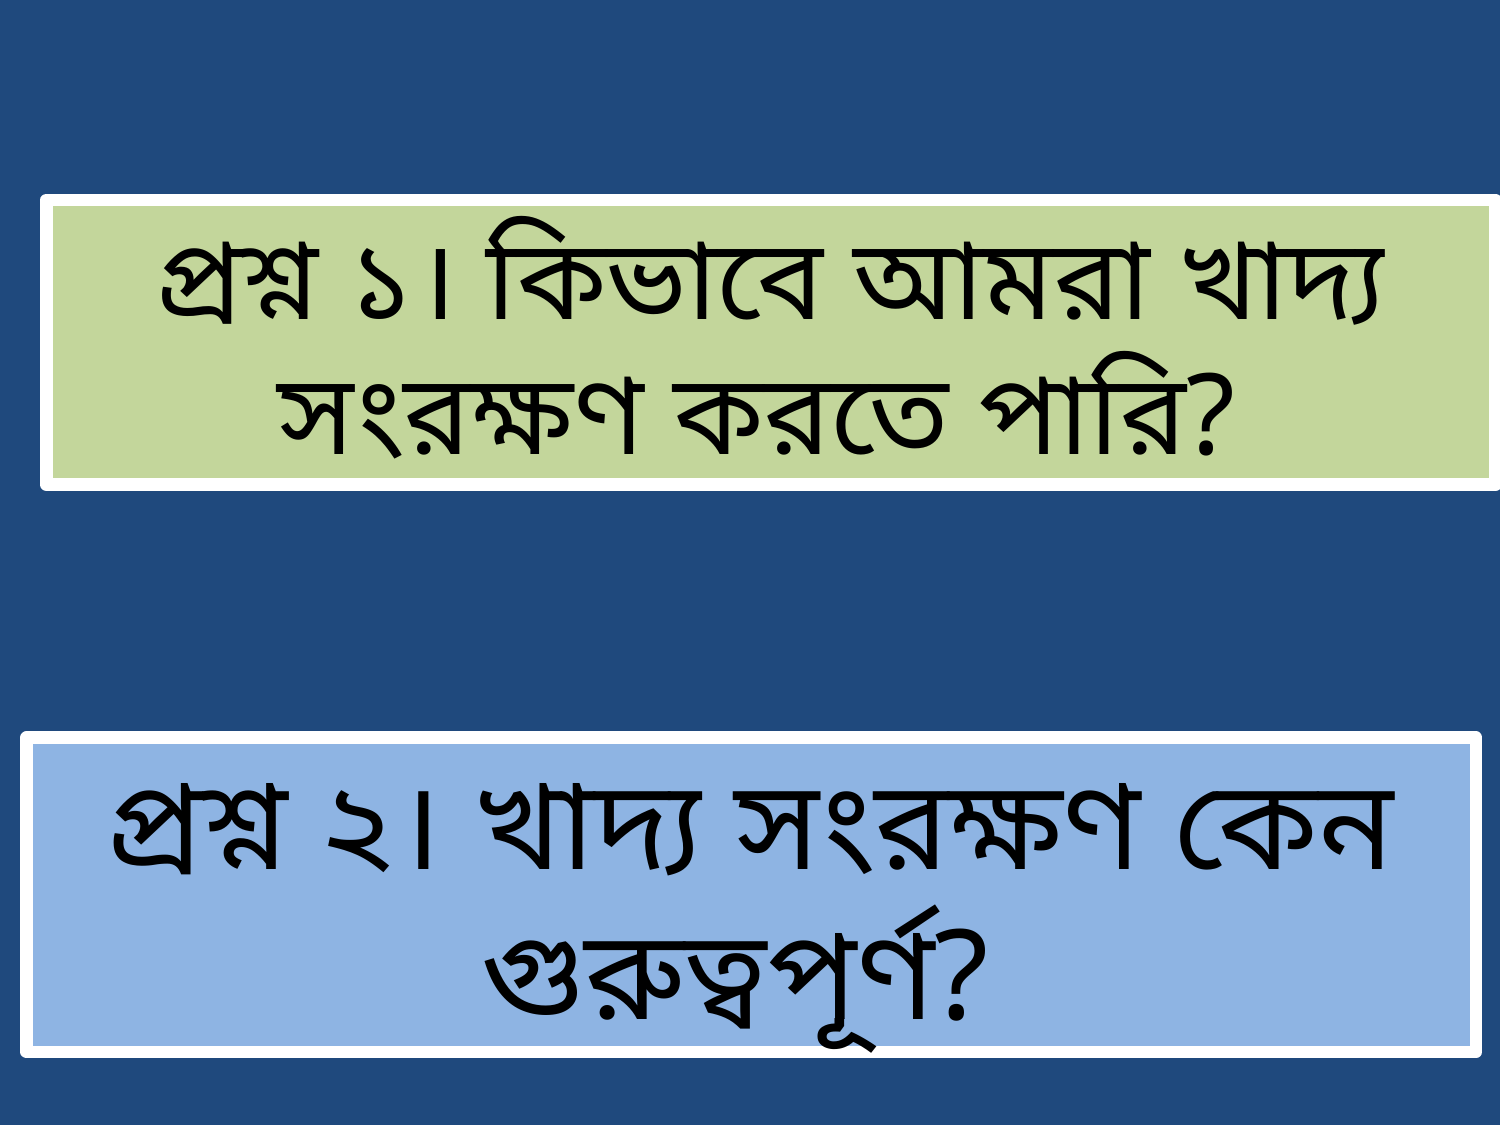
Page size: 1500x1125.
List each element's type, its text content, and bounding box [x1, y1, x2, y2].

text_box প্রশ্ন ২। খাদ্য সংরক্ষণ কেন গুরুত্বপূর্ণ? [26, 737, 1476, 1053]
text_box প্রশ্ন ১। কিভাবে আমরা খাদ্য সংরক্ষণ করতে পারি? [46, 199, 1496, 485]
